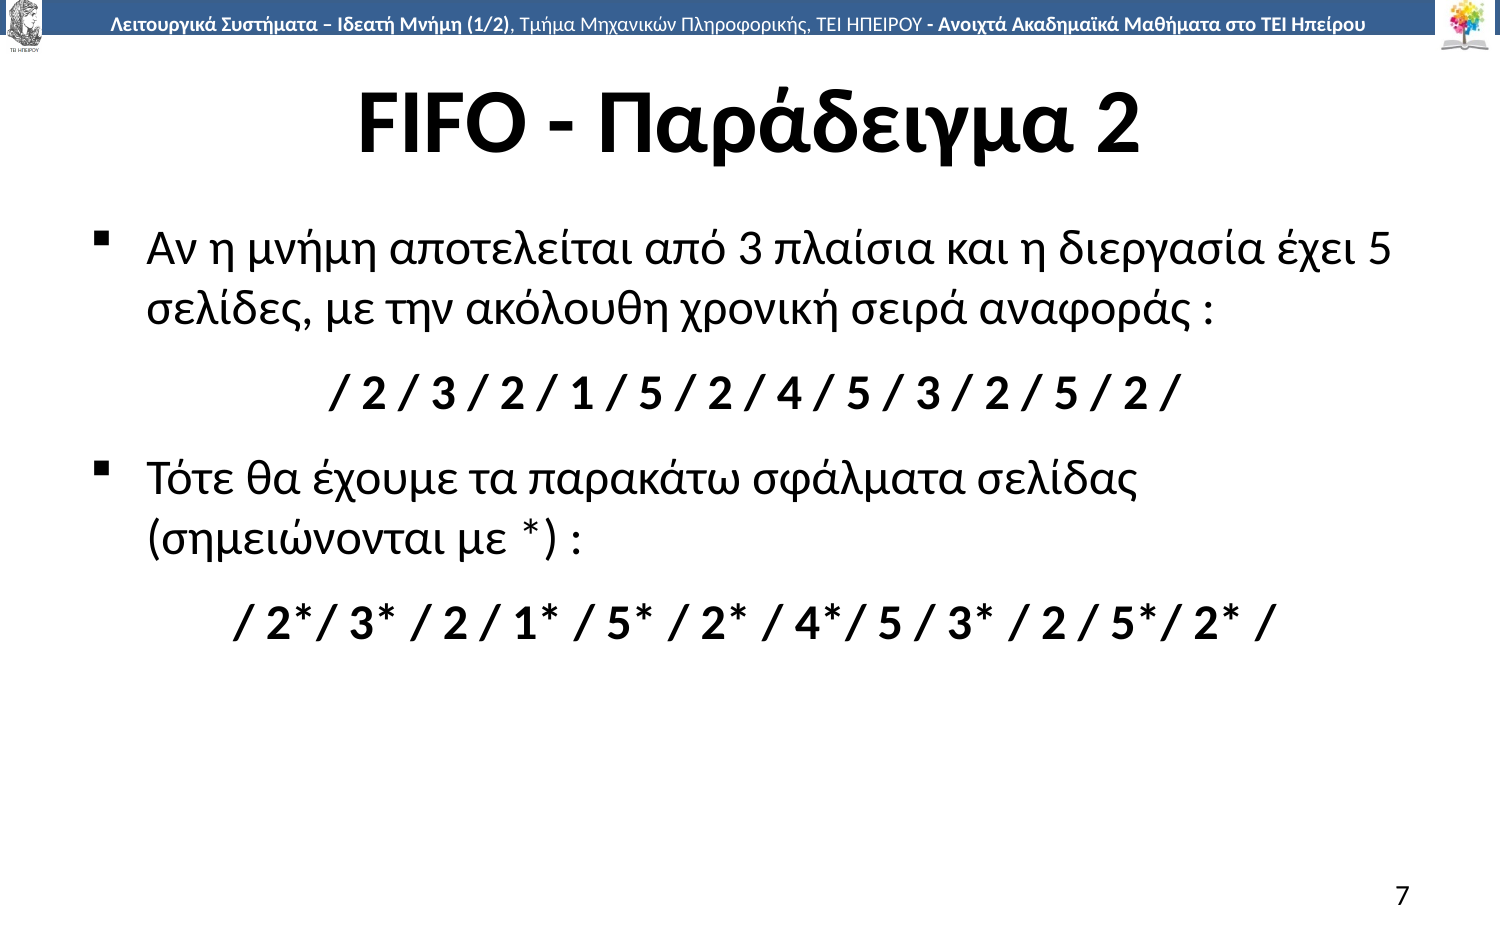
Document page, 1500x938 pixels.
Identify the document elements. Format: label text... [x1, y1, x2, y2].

list Αν η μνήμη αποτελείται από 3 πλαίσια και η διεργασία έχει 5 σελίδες, με την ακόλουθη χρονική σειρά αναφοράς : / 2 / 3 / 2 / 1 / 5 / 2 / 4 / 5 / 3 / 2 / 5 / 2 / Τότε θα έχουμε τα παρακάτω σφάλματα σελίδας (σημειώνονται με *) : / 2*/ 3* / 2 / 1* / 5* / 2* / 4*/ 5 / 3* / 2 / 5*/ 2* / [75, 206, 1436, 835]
slide_number 7 [1074, 868, 1425, 919]
title FIFO - Παράδειγμα 2 [29, 37, 1471, 194]
picture [1435, 0, 1495, 52]
picture [6, 0, 42, 54]
